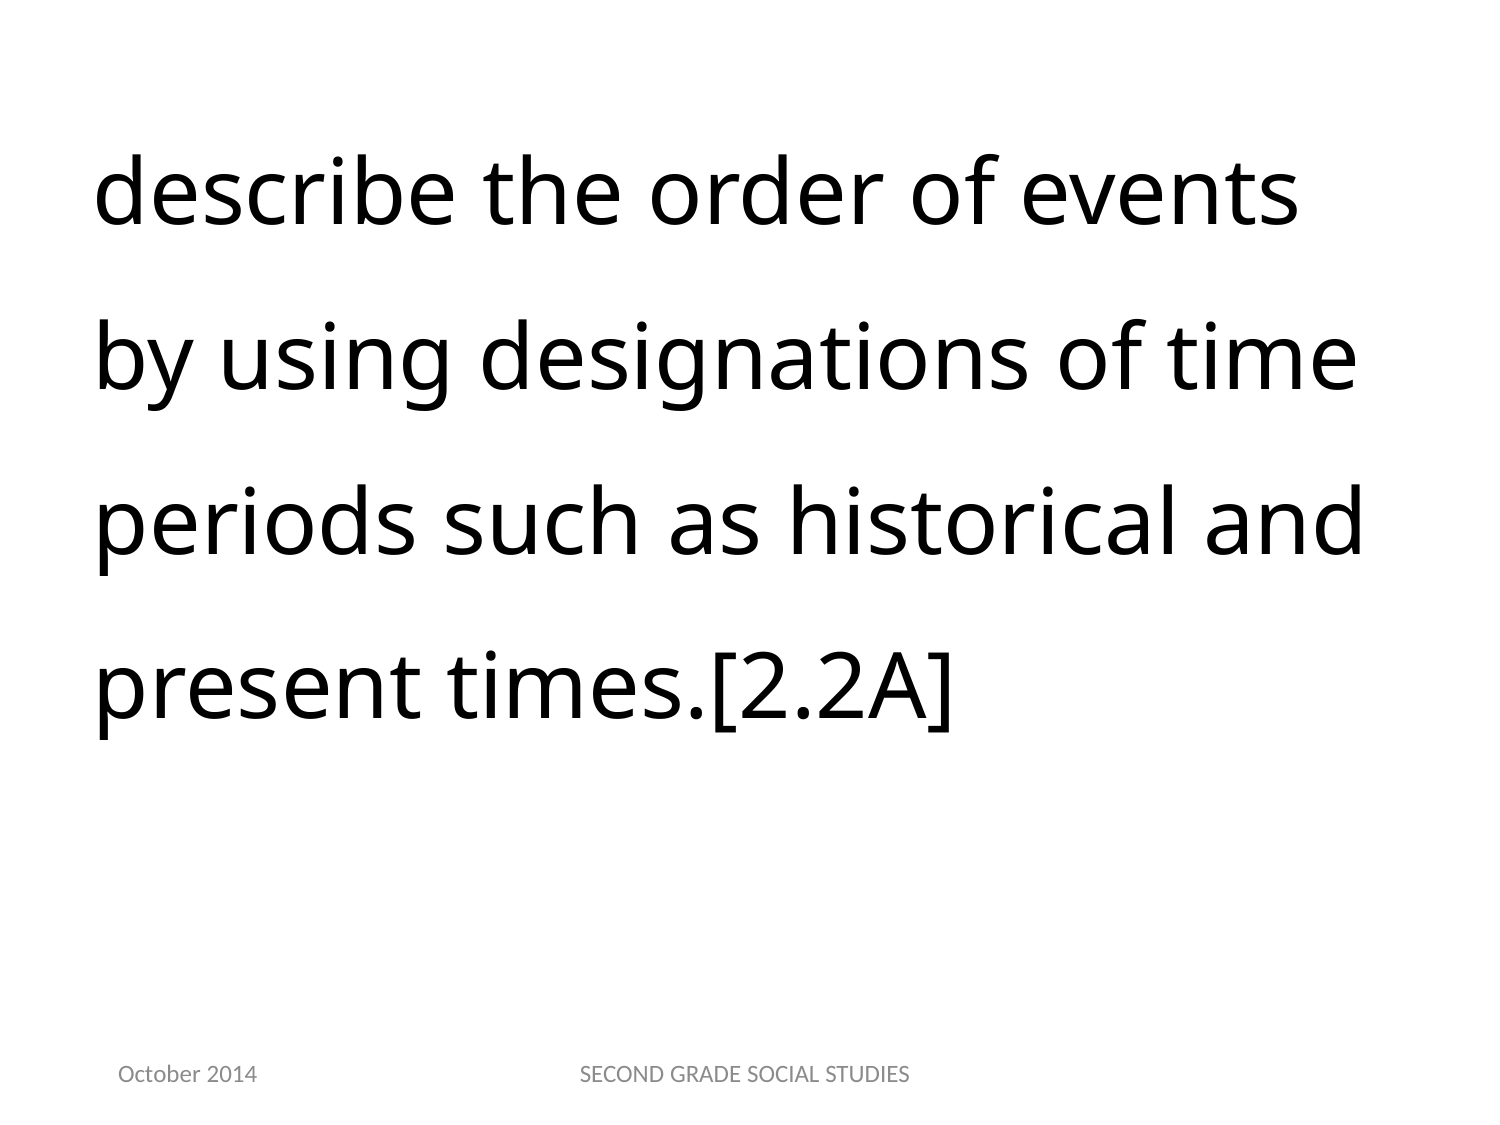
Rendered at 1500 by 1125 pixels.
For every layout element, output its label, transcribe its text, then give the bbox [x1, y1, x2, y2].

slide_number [103, 1042, 441, 1103]
subtitle describe the order of events by using designations of time periods such as historical and present times.[2.2A] [78, 70, 1429, 1014]
footer SECOND GRADE SOCIAL STUDIES [492, 1042, 999, 1103]
